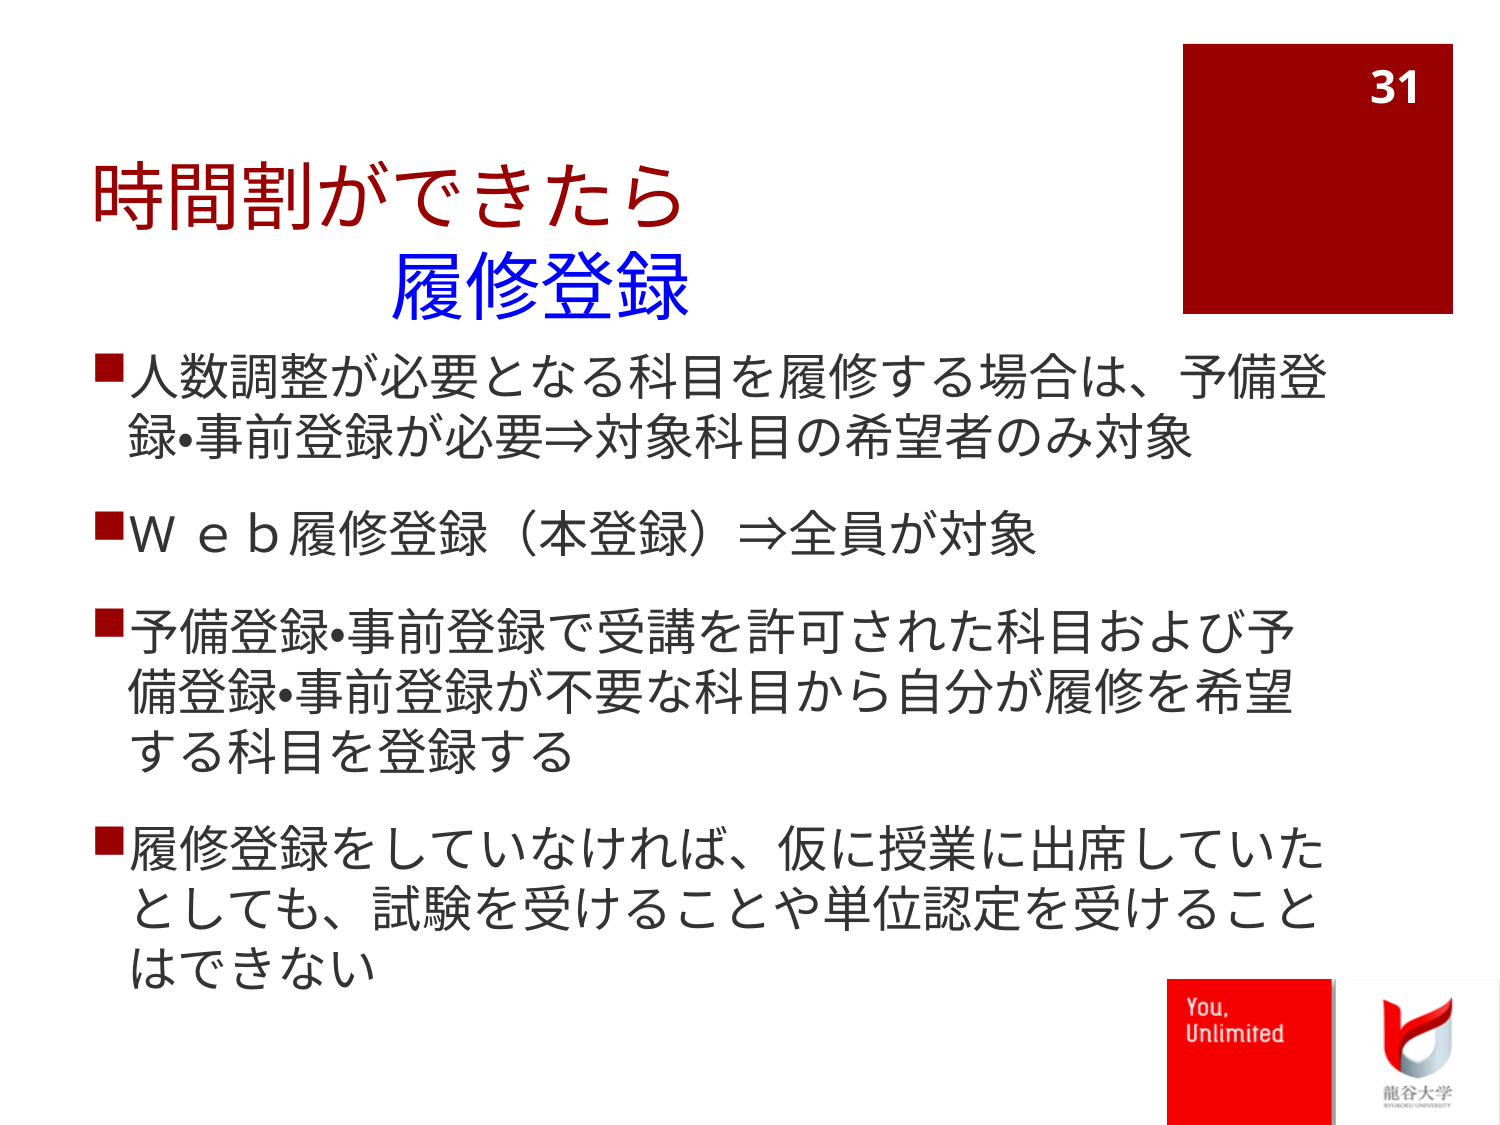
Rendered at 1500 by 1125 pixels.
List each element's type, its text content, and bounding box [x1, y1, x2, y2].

title 時間割ができたら 履修登録 [75, 149, 1143, 337]
slide_number 31 [1354, 59, 1438, 120]
picture [1167, 979, 1500, 1125]
list 人数調整が必要となる科目を履修する場合は、予備登録・事前登録が必要⇒対象科目の希望者のみ対象 Wｅｂ履修登録（本登録）⇒全員が対象 予備登録・事前登録で受講を許可された科目および予備登録・事前登録が不要な科目から自分が履修を希望する科目を登録する 履修登録をしていなければ、仮に授業に出席していたとしても、試験を受けることや単位認定を受けることはできない [75, 337, 1355, 1054]
